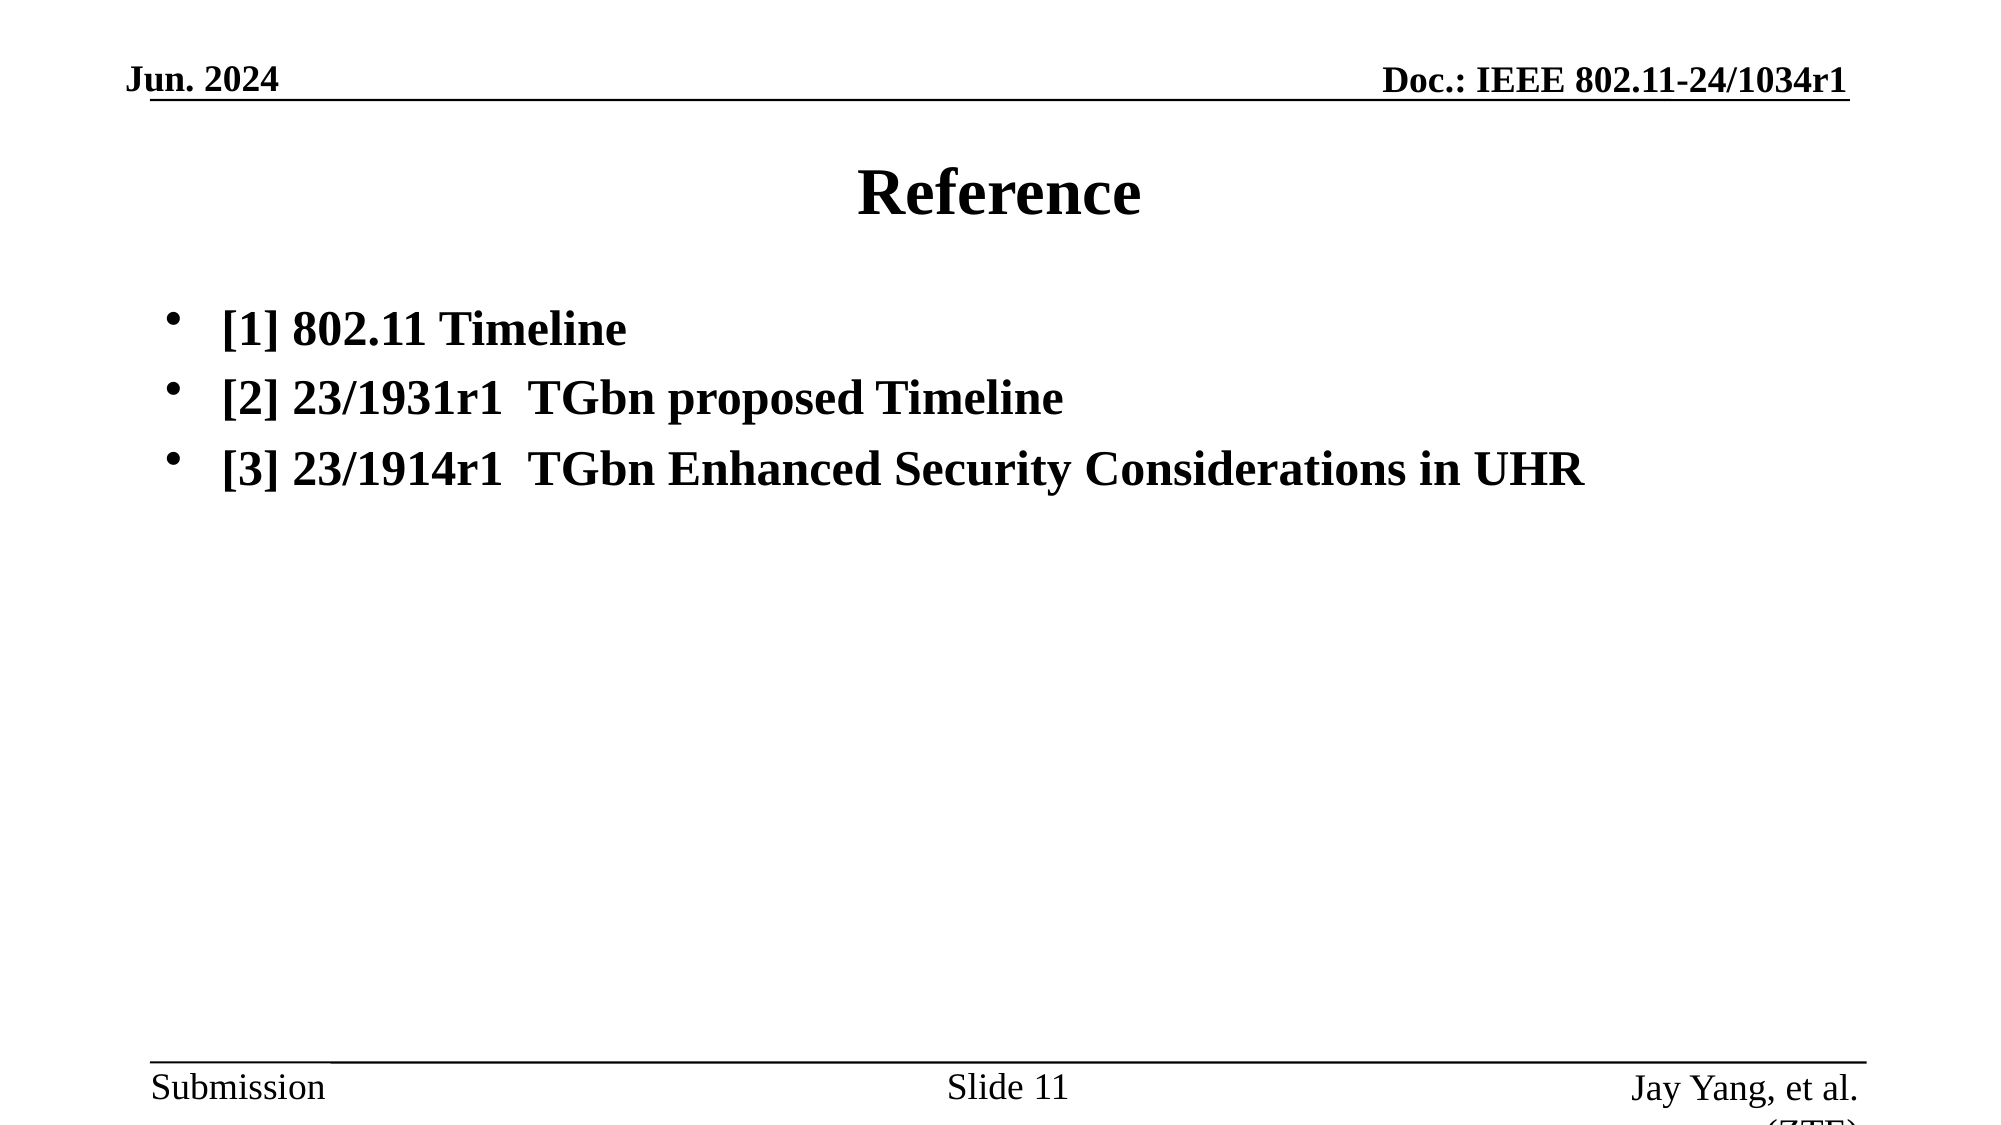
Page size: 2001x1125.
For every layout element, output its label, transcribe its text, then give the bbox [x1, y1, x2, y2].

title Reference [149, 112, 1851, 263]
list [1] 802.11 Timeline [2] 23/1931r1 TGbn proposed Timeline [3] 23/1914r1 TGbn Enhanced Security Considerations in UHR [149, 287, 1851, 1038]
slide_number Slide [942, 1061, 1075, 1108]
footer Jay Yang, et al. (ZTE) [1529, 1062, 1860, 1109]
